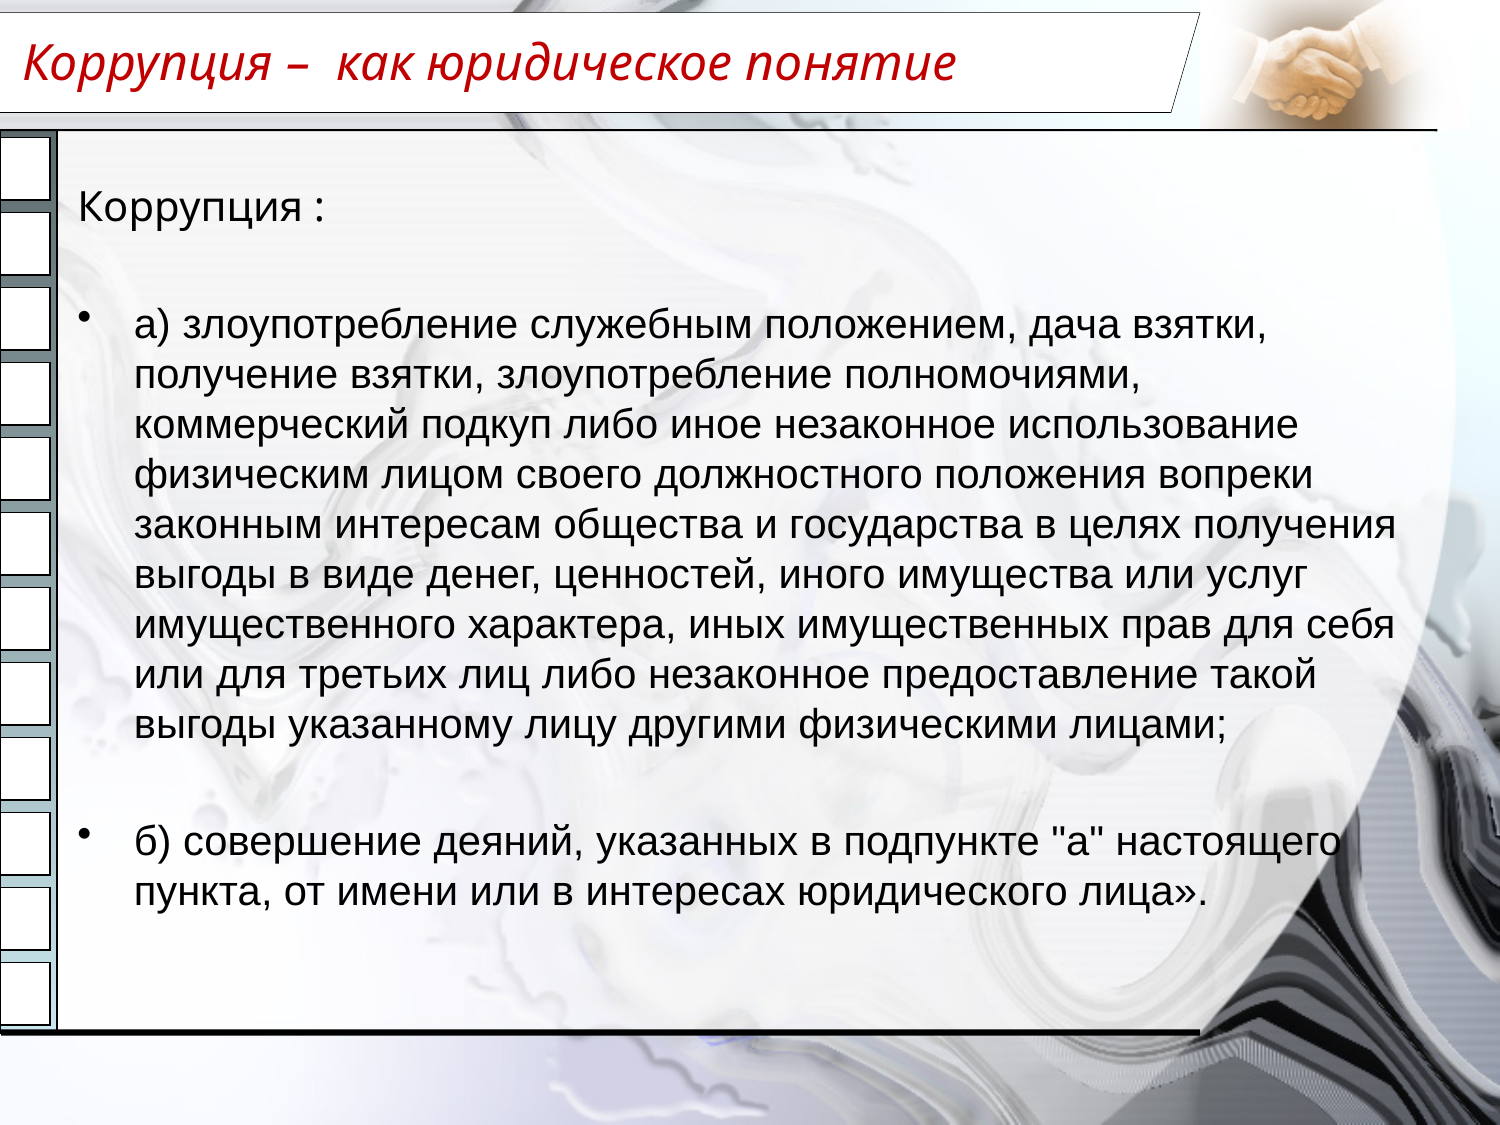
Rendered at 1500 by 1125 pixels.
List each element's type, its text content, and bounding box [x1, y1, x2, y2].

title Коррупция – как юридическое понятие [6, 4, 1283, 118]
list Коррупция : а) злоупотребление служебным положением, дача взятки, получение взятки, злоупотребление полномочиями, коммерческий подкуп либо иное незаконное использование физическим лицом своего должностного положения вопреки законным интересам общества и государства в целях получения выгоды в виде денег, ценностей, иного имущества или услуг имущественного характера, иных имущественных прав для себя или для третьих лиц либо незаконное предоставление такой выгоды указанному лицу другими физическими лицами; б) совершение деяний, указанных в подпункте "а" настоящего пункта, от имени или в интересах юридического лица». [62, 172, 1424, 1038]
picture [0, 0, 1500, 1125]
